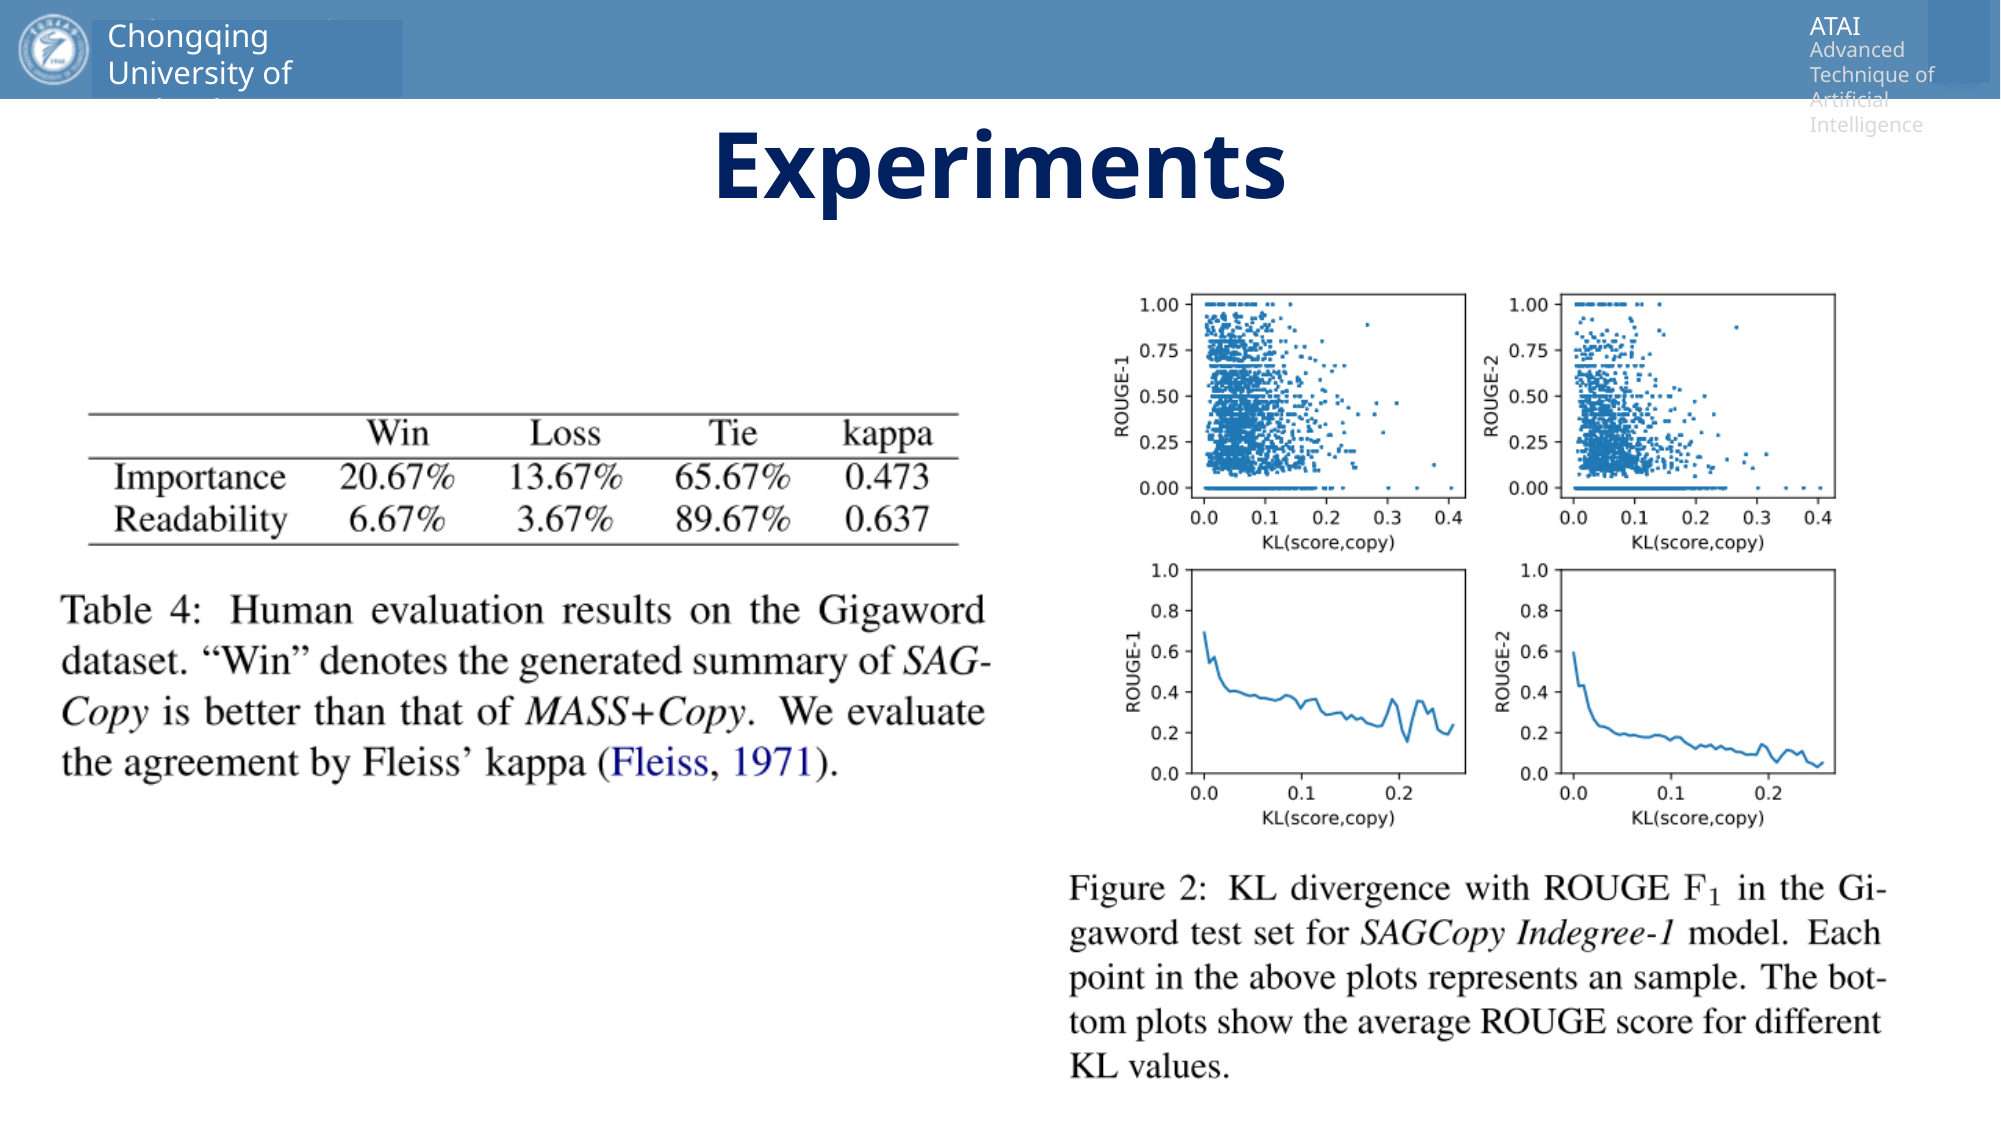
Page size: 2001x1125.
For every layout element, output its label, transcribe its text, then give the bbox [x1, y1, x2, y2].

picture [1928, 0, 1990, 83]
text_box Experiments [137, 111, 1863, 238]
picture [92, 20, 403, 97]
picture [46, 391, 1000, 795]
picture [1058, 264, 1909, 1098]
